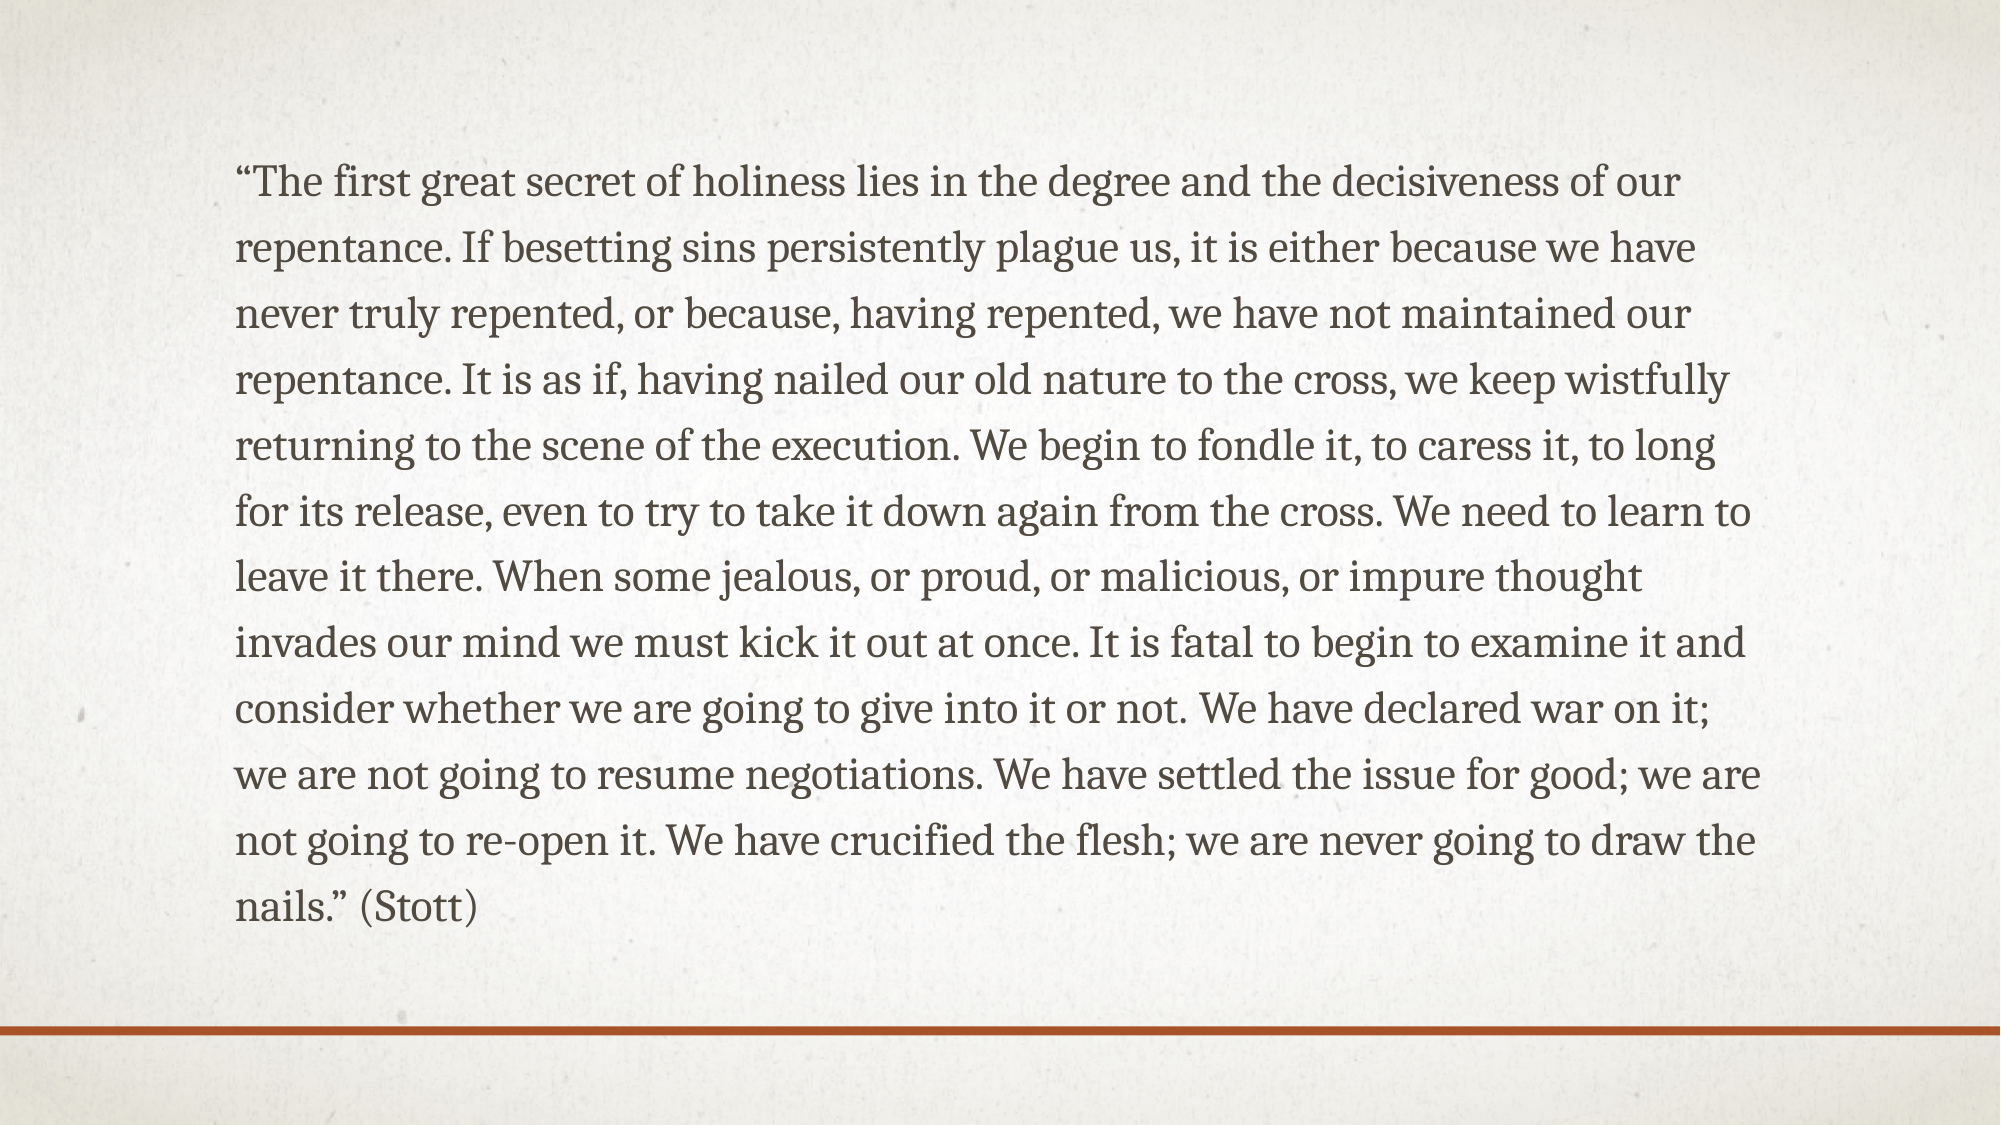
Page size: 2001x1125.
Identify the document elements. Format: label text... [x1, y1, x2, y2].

picture [0, 0, 2001, 1125]
list “The first great secret of holiness lies in the degree and the decisiveness of our repentance. If besetting sins persistently plague us, it is either because we have never truly repented, or because, having repented, we have not maintained our repentance. It is as if, having nailed our old nature to the cross, we keep wistfully returning to the scene of the execution. We begin to fondle it, to caress it, to long for its release, even to try to take it down again from the cross. We need to learn to leave it there. When some jealous, or proud, or malicious, or impure thought invades our mind we must kick it out at once. It is fatal to begin to examine it and consider whether we are going to give into it or not. We have declared war on it; we are not going to resume negotiations. We have settled the issue for good; we are not going to re-open it. We have crucified the flesh; we are never going to draw the nails.” (Stott) [212, 132, 1788, 1034]
